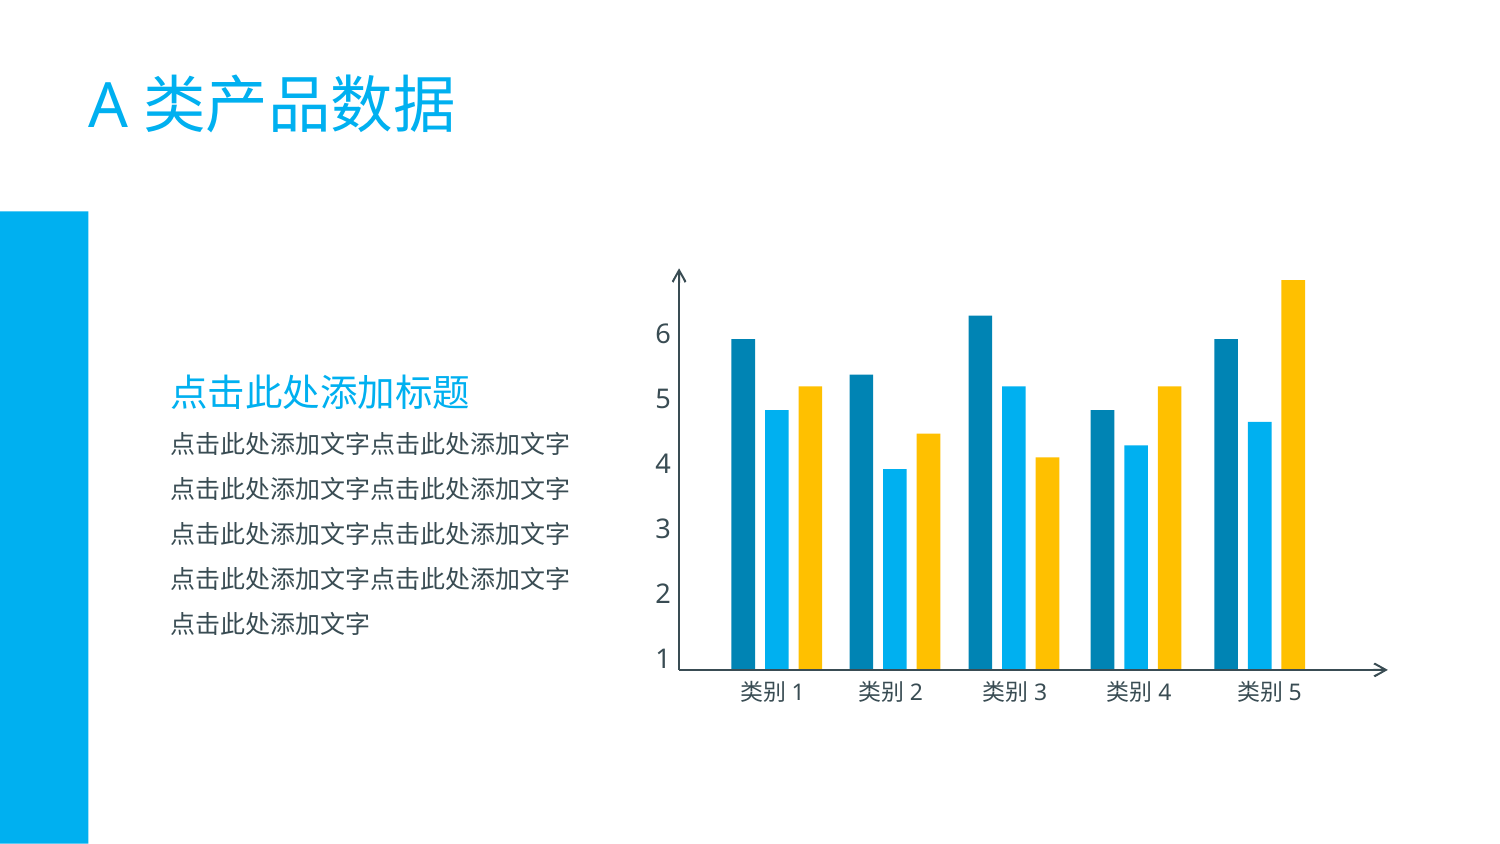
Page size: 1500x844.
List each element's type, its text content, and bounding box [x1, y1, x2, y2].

text_box 点击此处添加标题 点击此处添加文字点击此处添加文字 点击此处添加文字点击此处添加文字 点击此处添加文字点击此处添加文字 点击此处添加文字点击此处添加文字 点击此处添加文字 [155, 339, 593, 691]
text_box [966, 313, 994, 668]
text_box [1212, 337, 1240, 668]
text_box [1034, 455, 1061, 668]
text_box [1000, 384, 1028, 668]
text_box [763, 408, 791, 668]
text_box [847, 373, 875, 668]
text_box [1246, 420, 1274, 668]
text_box [1122, 443, 1150, 668]
text_box [0, 209, 91, 844]
text_box [1279, 278, 1307, 668]
text_box [881, 467, 909, 668]
text_box [729, 337, 757, 668]
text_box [678, 669, 1389, 714]
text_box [639, 268, 687, 686]
text_box [915, 432, 942, 668]
text_box [1089, 408, 1116, 668]
text_box A类产品数据 [73, 57, 471, 148]
text_box [797, 384, 824, 668]
text_box [1156, 384, 1183, 668]
